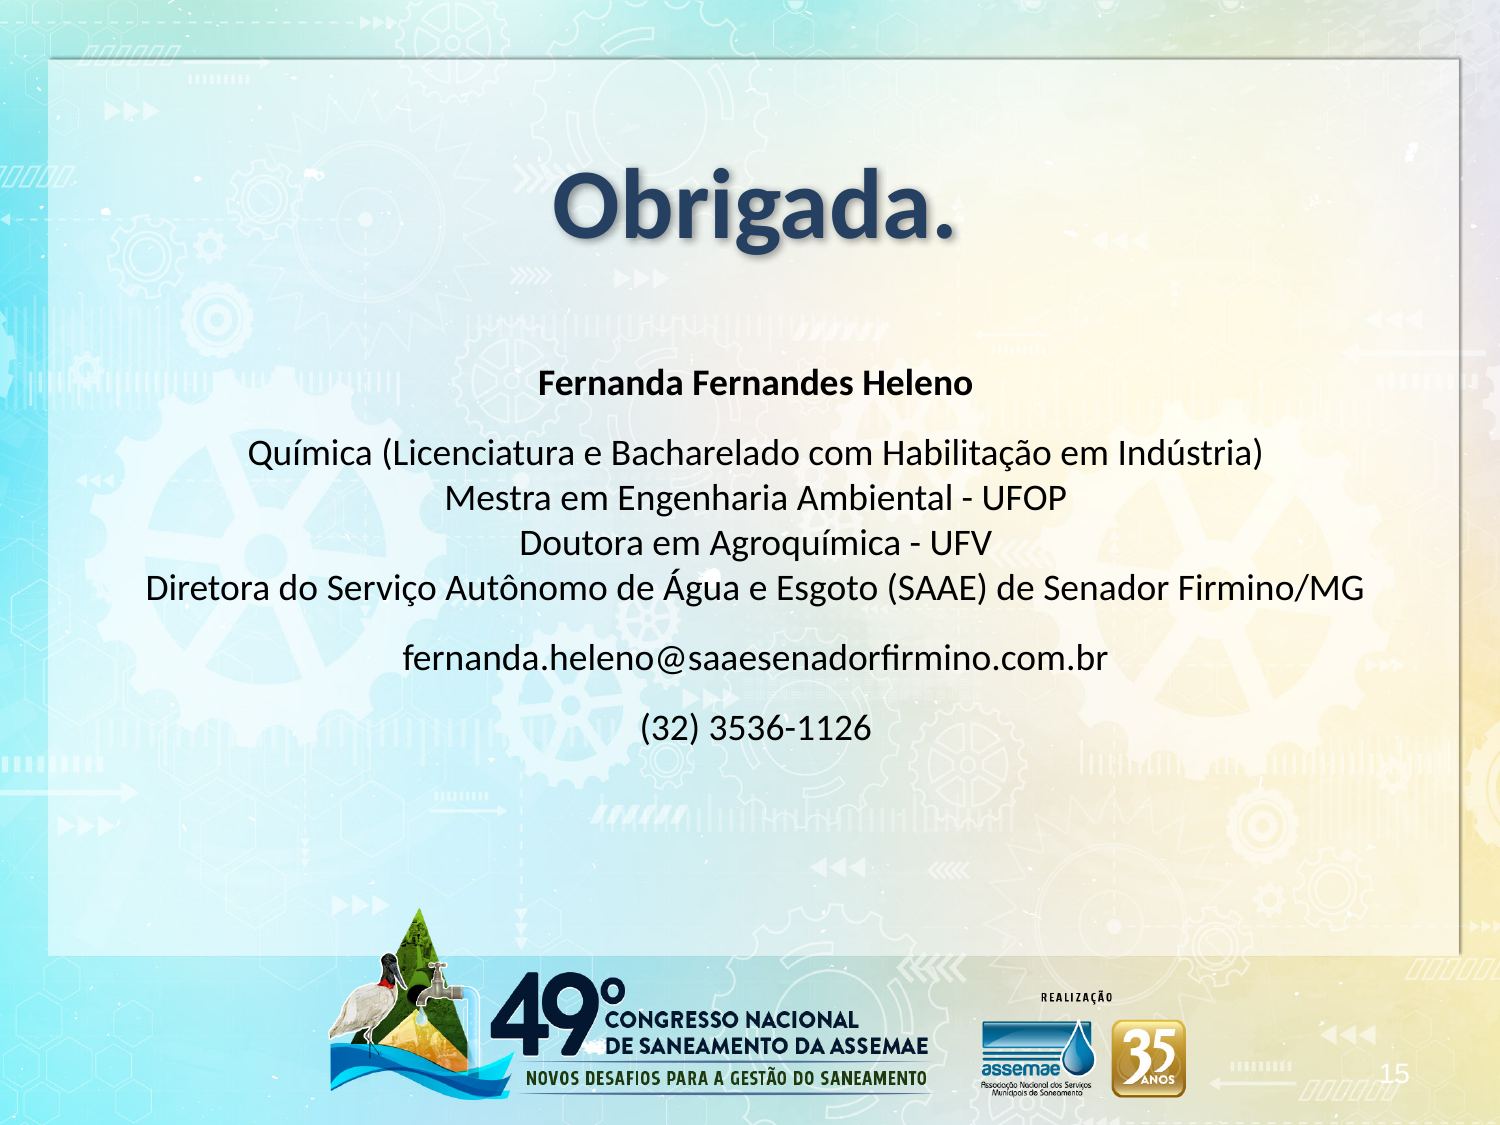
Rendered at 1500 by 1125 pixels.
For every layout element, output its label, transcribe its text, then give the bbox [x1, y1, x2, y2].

picture [0, 0, 1500, 1125]
slide_number 15 [1074, 1042, 1425, 1103]
text_box Obrigada. [53, 130, 1459, 266]
text_box Fernanda Fernandes Heleno Química (Licenciatura e Bacharelado com Habilitação em Indústria) Mestra em Engenharia Ambiental - UFOP Doutora em Agroquímica - UFV Diretora do Serviço Autônomo de Água e Esgoto (SAAE) de Senador Firmino/MG fernanda.heleno@saaesenadorfirmino.com.br (32) 3536-1126 [53, 350, 1459, 756]
